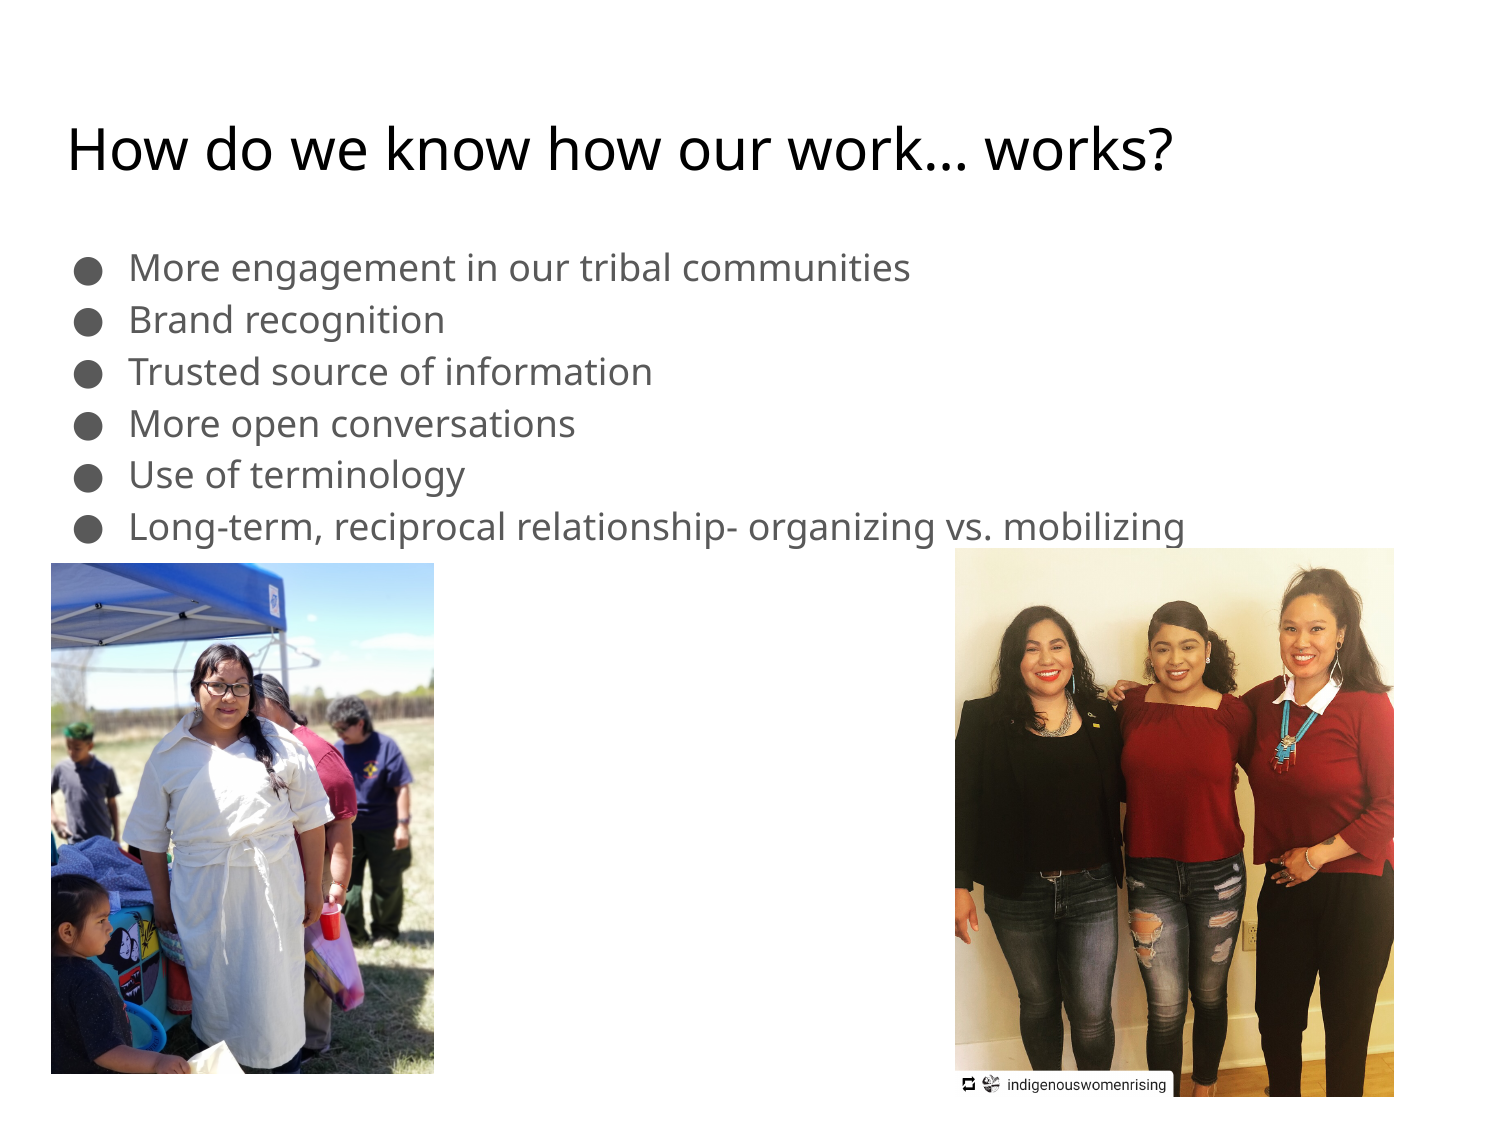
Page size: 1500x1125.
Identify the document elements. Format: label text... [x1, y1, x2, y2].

picture [50, 563, 434, 1074]
list More engagement in our tribal communities Brand recognition Trusted source of information More open conversations Use of terminology Long-term, reciprocal relationship- organizing vs. mobilizing [38, 222, 1436, 970]
title How do we know how our work… works? [51, 97, 1449, 223]
picture [955, 548, 1395, 1097]
